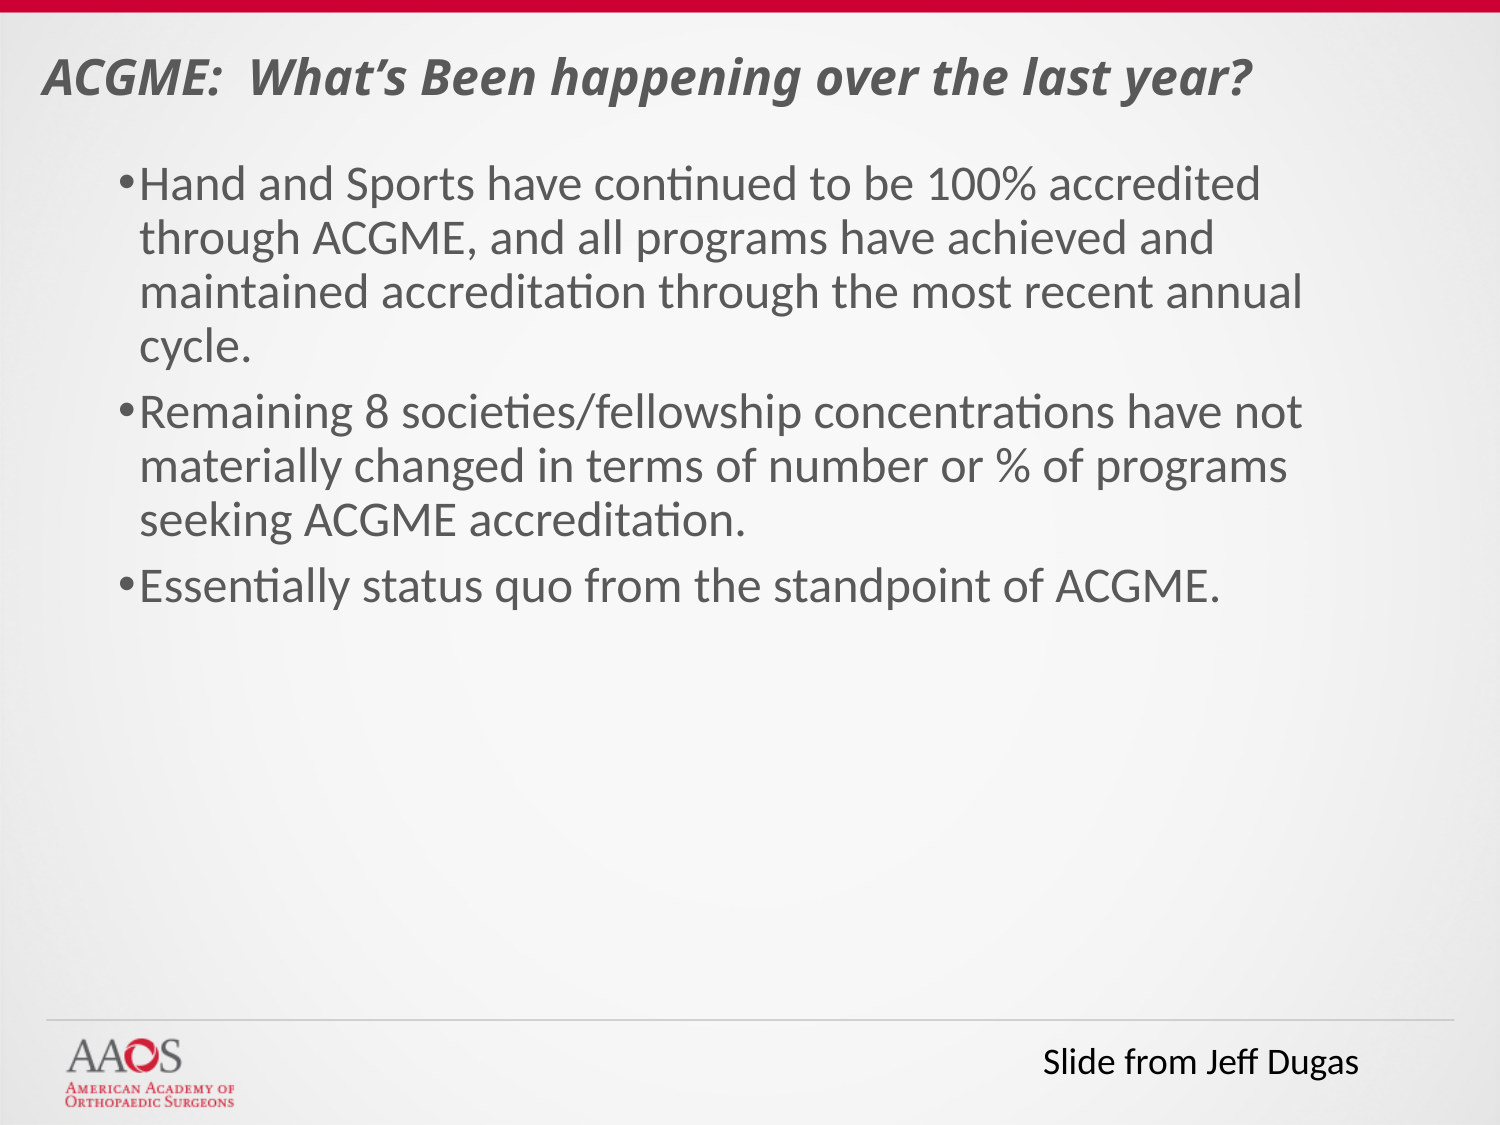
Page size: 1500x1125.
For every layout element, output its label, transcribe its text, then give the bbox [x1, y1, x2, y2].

list Hand and Sports have continued to be 100% accredited through ACGME, and all programs have achieved and maintained accreditation through the most recent annual cycle. Remaining 8 societies/fellowship concentrations have not materially changed in terms of number or % of programs seeking ACGME accreditation. Essentially status quo from the standpoint of ACGME. [103, 149, 1397, 947]
title ACGME: What’s Been happening over the last year? [28, 22, 1397, 135]
picture [0, 0, 1500, 1125]
text_box Slide from Jeff Dugas [1028, 1029, 1375, 1090]
